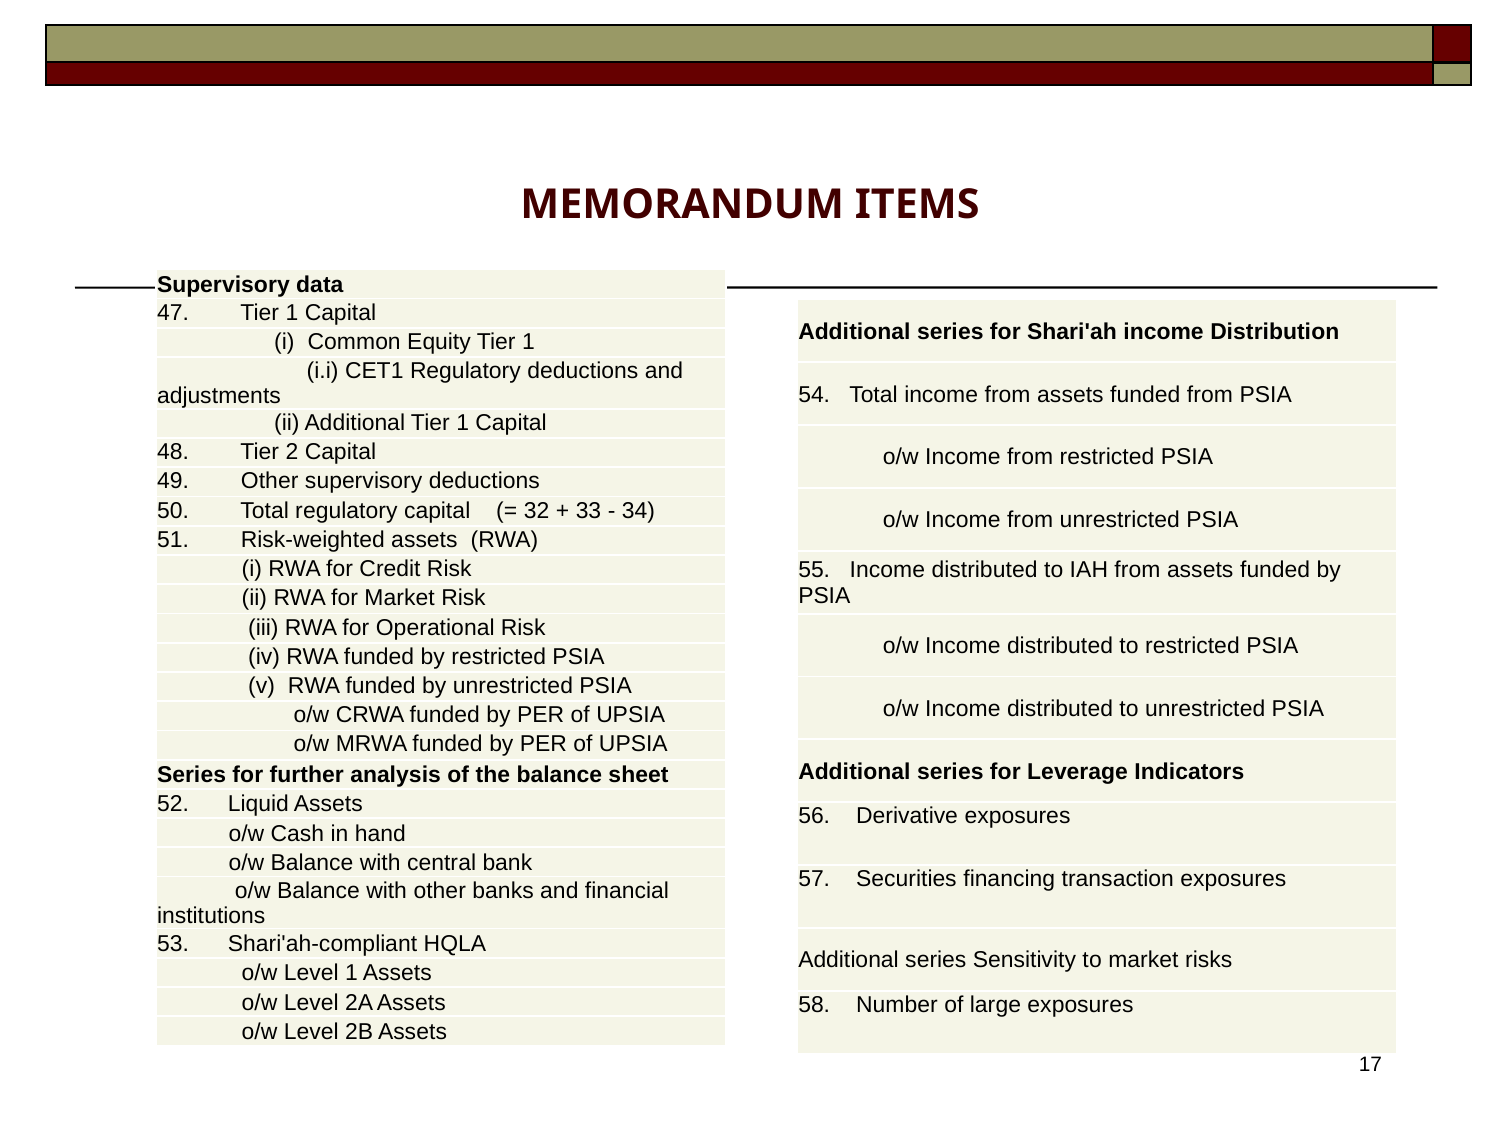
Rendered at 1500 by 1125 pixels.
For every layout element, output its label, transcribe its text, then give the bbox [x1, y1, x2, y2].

table_cell 48. Tier 2 Capital [157, 439, 725, 466]
table_cell o/w Level 2B Assets [157, 1017, 725, 1045]
table_cell (ii) RWA for Market Risk [157, 585, 725, 613]
table_cell (v) RWA funded by unrestricted PSIA [157, 673, 725, 700]
table_cell 53. Shari'ah-compliant HQLA [157, 929, 725, 957]
table_cell o/w MRWA funded by PER of UPSIA [157, 731, 725, 759]
table_cell (iii) RWA for Operational Risk [157, 614, 725, 642]
table_cell o/w Income distributed to unrestricted PSIA [798, 677, 1396, 738]
table_cell 51. Risk-weighted assets (RWA) [157, 527, 725, 554]
table_cell 56. Derivative exposures [798, 803, 1396, 864]
table_cell (i.i) CET1 Regulatory deductions and adjustments [157, 358, 725, 408]
table_cell o/w Level 1 Assets [157, 959, 725, 986]
slide_number 16 [1059, 1054, 1398, 1103]
table_cell 57. Securities financing transaction exposures [798, 866, 1396, 927]
table_cell 49. Other supervisory deductions [157, 468, 725, 496]
table_cell (i) RWA for Credit Risk [157, 556, 725, 583]
table_cell 58. Number of large exposures [798, 992, 1396, 1053]
table_cell o/w Income from unrestricted PSIA [798, 489, 1396, 550]
table_cell 50. Total regulatory capital (= 32 + 33 - 34) [157, 497, 725, 525]
table_cell 52. Liquid Assets [157, 790, 725, 817]
table_cell o/w Income from restricted PSIA [798, 426, 1396, 487]
table_cell Additional series Sensitivity to market risks [798, 929, 1396, 990]
table_cell (ii) Additional Tier 1 Capital [157, 410, 725, 437]
table_cell (i) Common Equity Tier 1 [157, 329, 725, 356]
table_header Supervisory data [157, 270, 725, 298]
table_cell 47. Tier 1 Capital [157, 299, 725, 327]
table_cell 55. Income distributed to IAH from assets funded by PSIA [798, 552, 1396, 613]
table_cell o/w Level 2A Assets [157, 988, 725, 1015]
table_cell 54. Total income from assets funded from PSIA [798, 363, 1396, 424]
table_cell (iv) RWA funded by restricted PSIA [157, 644, 725, 671]
table_cell o/w Balance with central bank [157, 848, 725, 876]
table_cell Series for further analysis of the balance sheet [157, 761, 725, 788]
table_cell o/w Cash in hand [157, 819, 725, 846]
table_cell o/w Income distributed to restricted PSIA [798, 615, 1396, 676]
table_cell Additional series for Leverage Indicators [798, 740, 1396, 801]
table_cell o/w CRWA funded by PER of UPSIA [157, 702, 725, 730]
table_cell o/w Balance with other banks and financial institutions [157, 877, 725, 928]
title MEMORANDUM ITEMS [102, 166, 1398, 239]
table_header Additional series for Shari'ah income Distribution [798, 300, 1396, 361]
